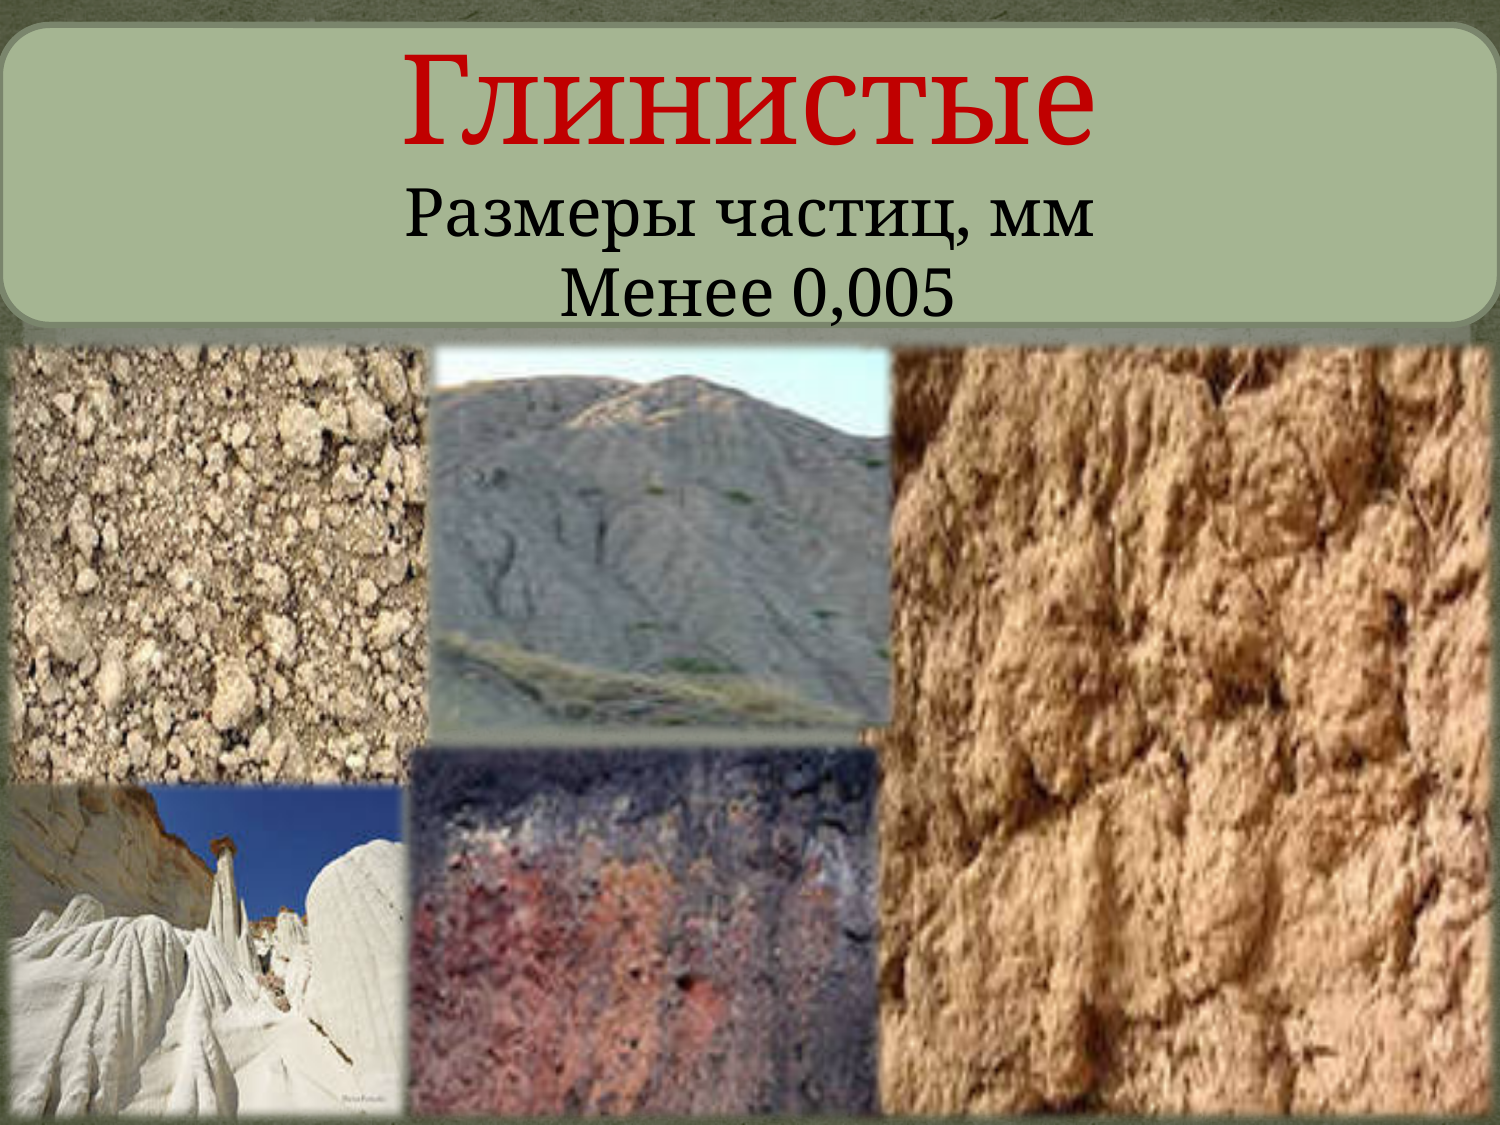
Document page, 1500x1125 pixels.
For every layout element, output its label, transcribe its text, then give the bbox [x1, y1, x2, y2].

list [2, 340, 416, 766]
text_box Глинистые Размеры частиц, мм Менее 0,005 [0, 21, 1500, 326]
picture [1, 338, 1499, 1125]
